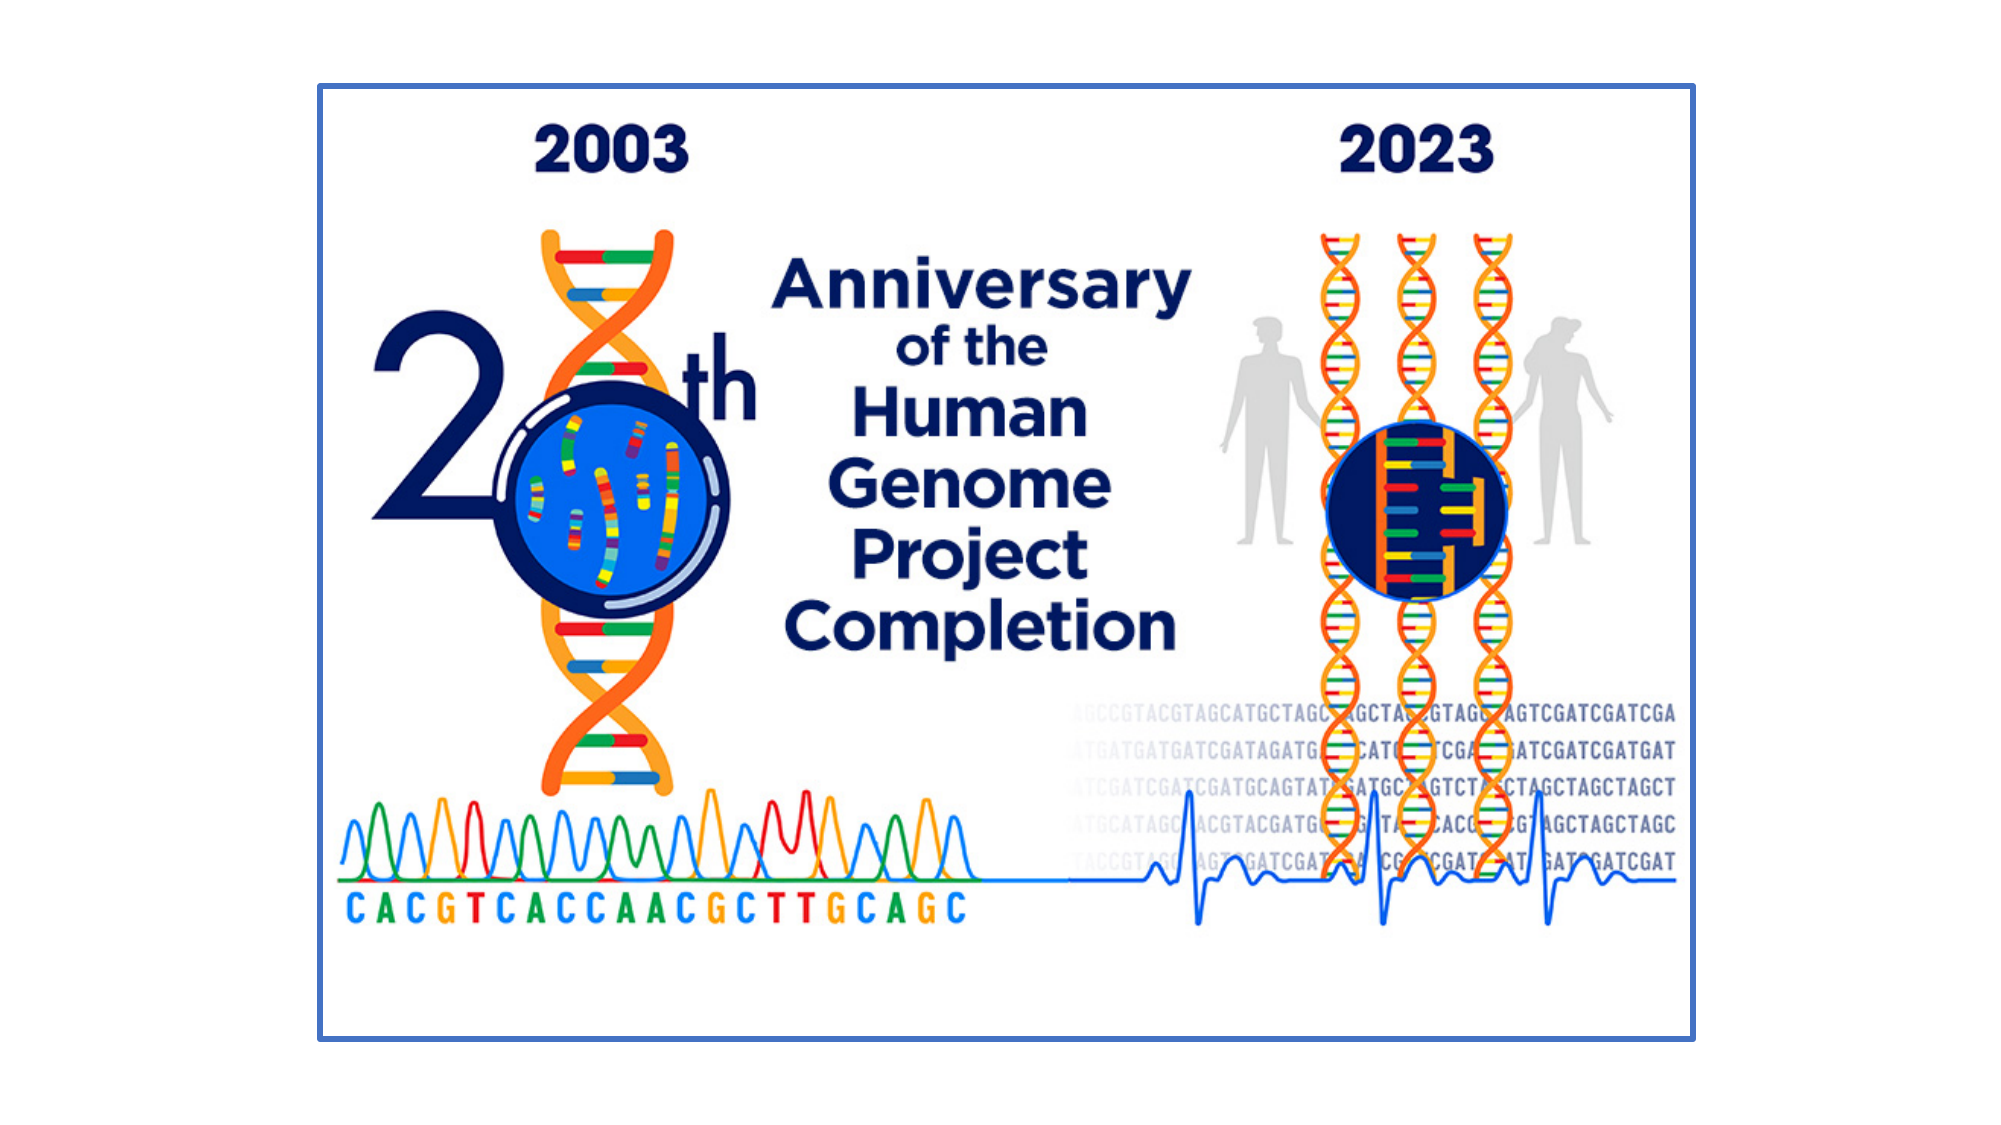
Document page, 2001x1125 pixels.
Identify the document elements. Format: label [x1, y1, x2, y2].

picture [322, 89, 1691, 1037]
